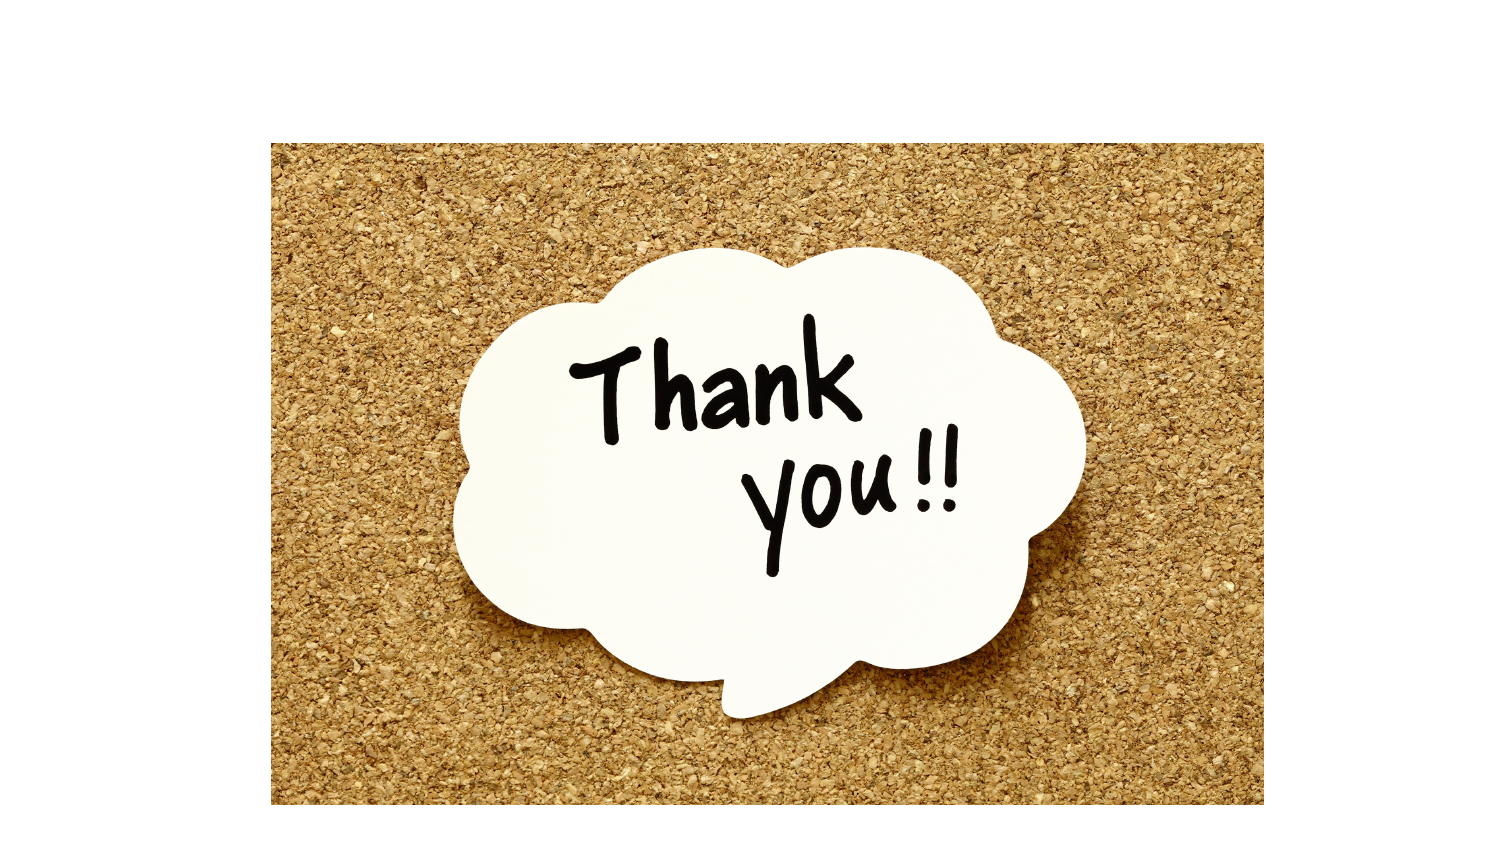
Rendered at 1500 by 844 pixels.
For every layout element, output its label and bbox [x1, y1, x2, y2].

picture [271, 143, 1265, 805]
